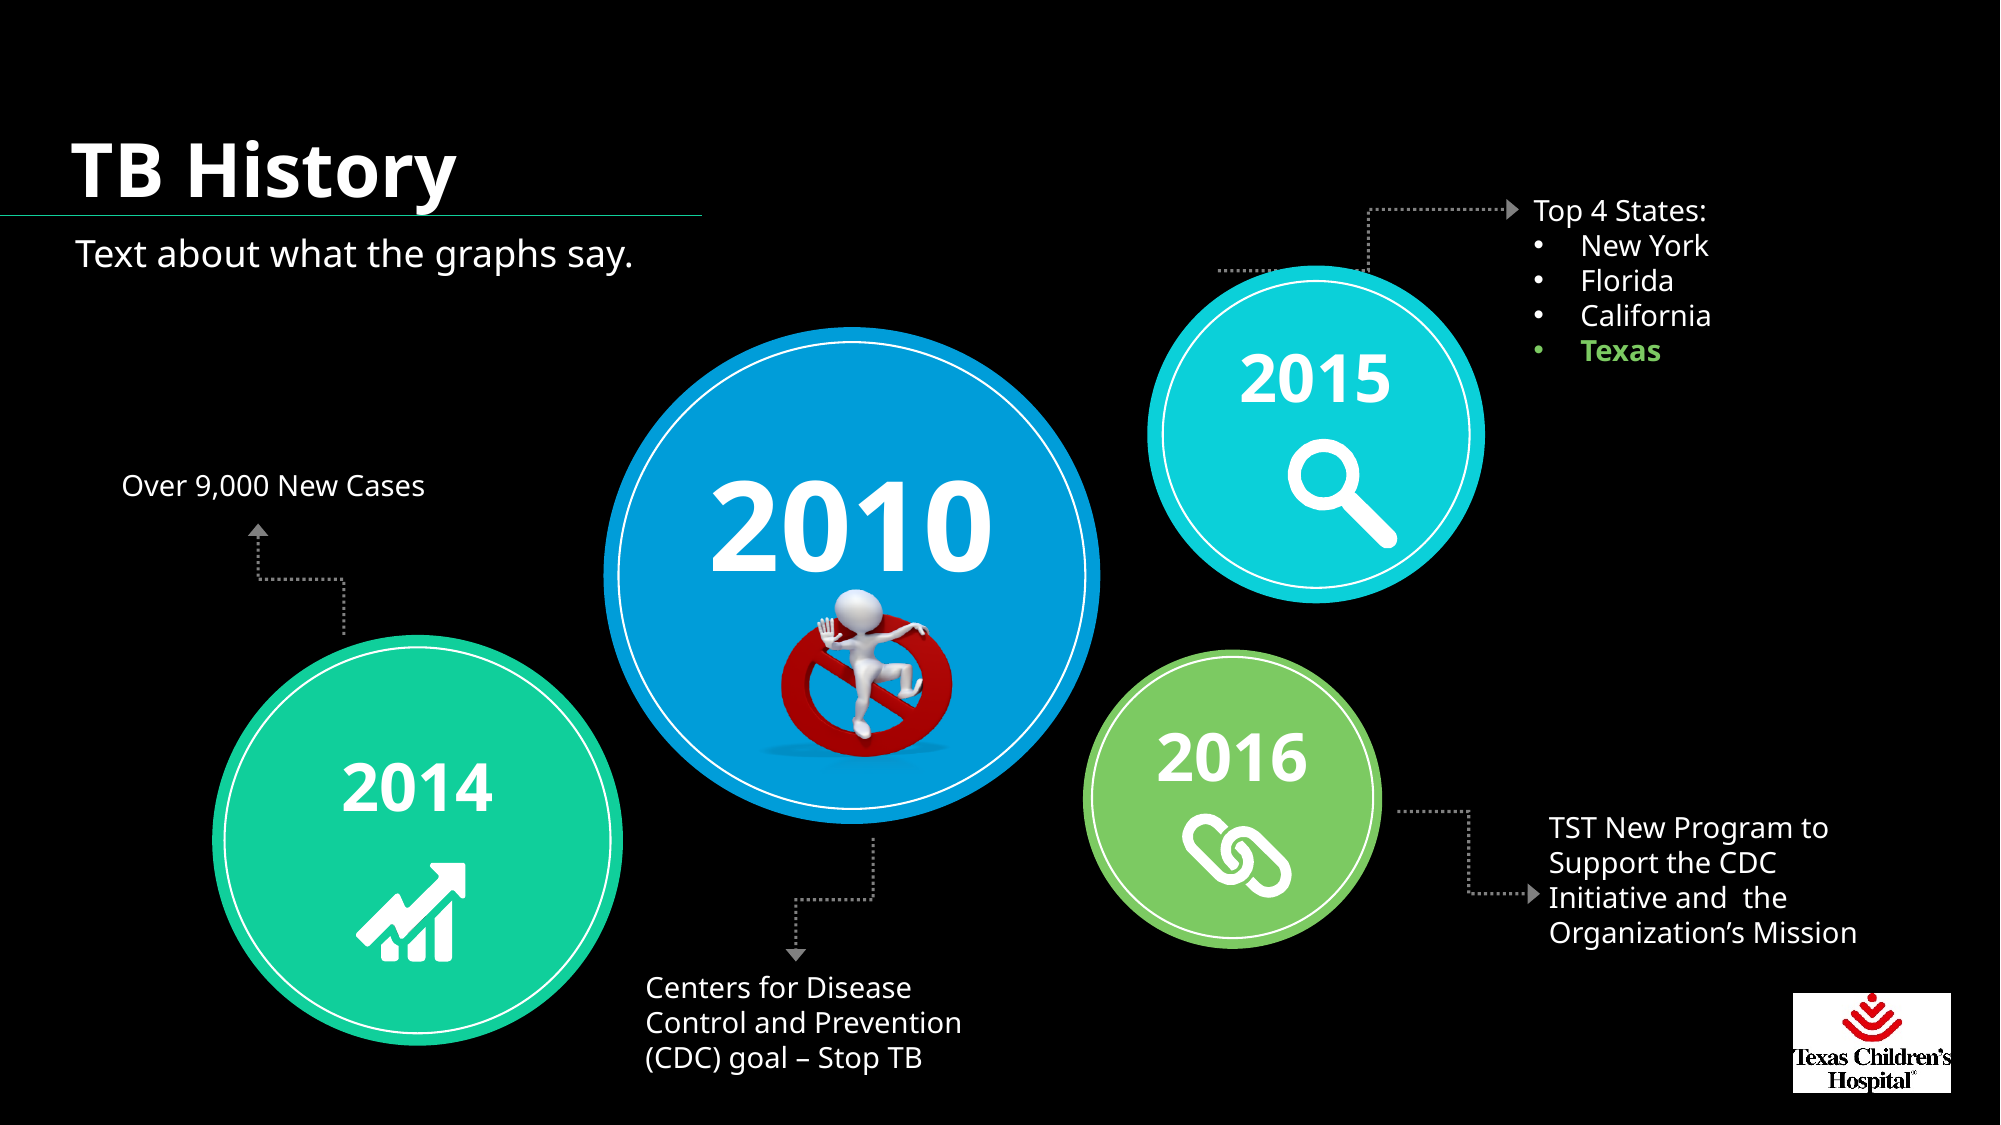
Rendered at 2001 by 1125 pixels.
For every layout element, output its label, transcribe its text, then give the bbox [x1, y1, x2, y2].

text_box TB History [0, 114, 923, 220]
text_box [603, 327, 1101, 824]
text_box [772, 860, 897, 939]
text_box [1182, 813, 1292, 898]
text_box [1147, 265, 1486, 604]
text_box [1397, 811, 1541, 894]
text_box TST New Program to Support the CDC Initiative and the Organization’s Mission [1533, 802, 1909, 957]
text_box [212, 634, 623, 1046]
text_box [356, 862, 466, 962]
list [749, 582, 993, 780]
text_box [1082, 649, 1383, 949]
text_box Top 4 States: New York Florida California Texas [1518, 184, 1894, 375]
text_box Text about what the graphs say. [0, 222, 1201, 283]
text_box Centers for Disease Control and Prevention (CDC) goal – Stop TB [630, 961, 1006, 1082]
picture [1792, 993, 1951, 1094]
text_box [245, 536, 357, 623]
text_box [1217, 209, 1519, 271]
text_box Over 9,000 New Cases [106, 460, 555, 510]
